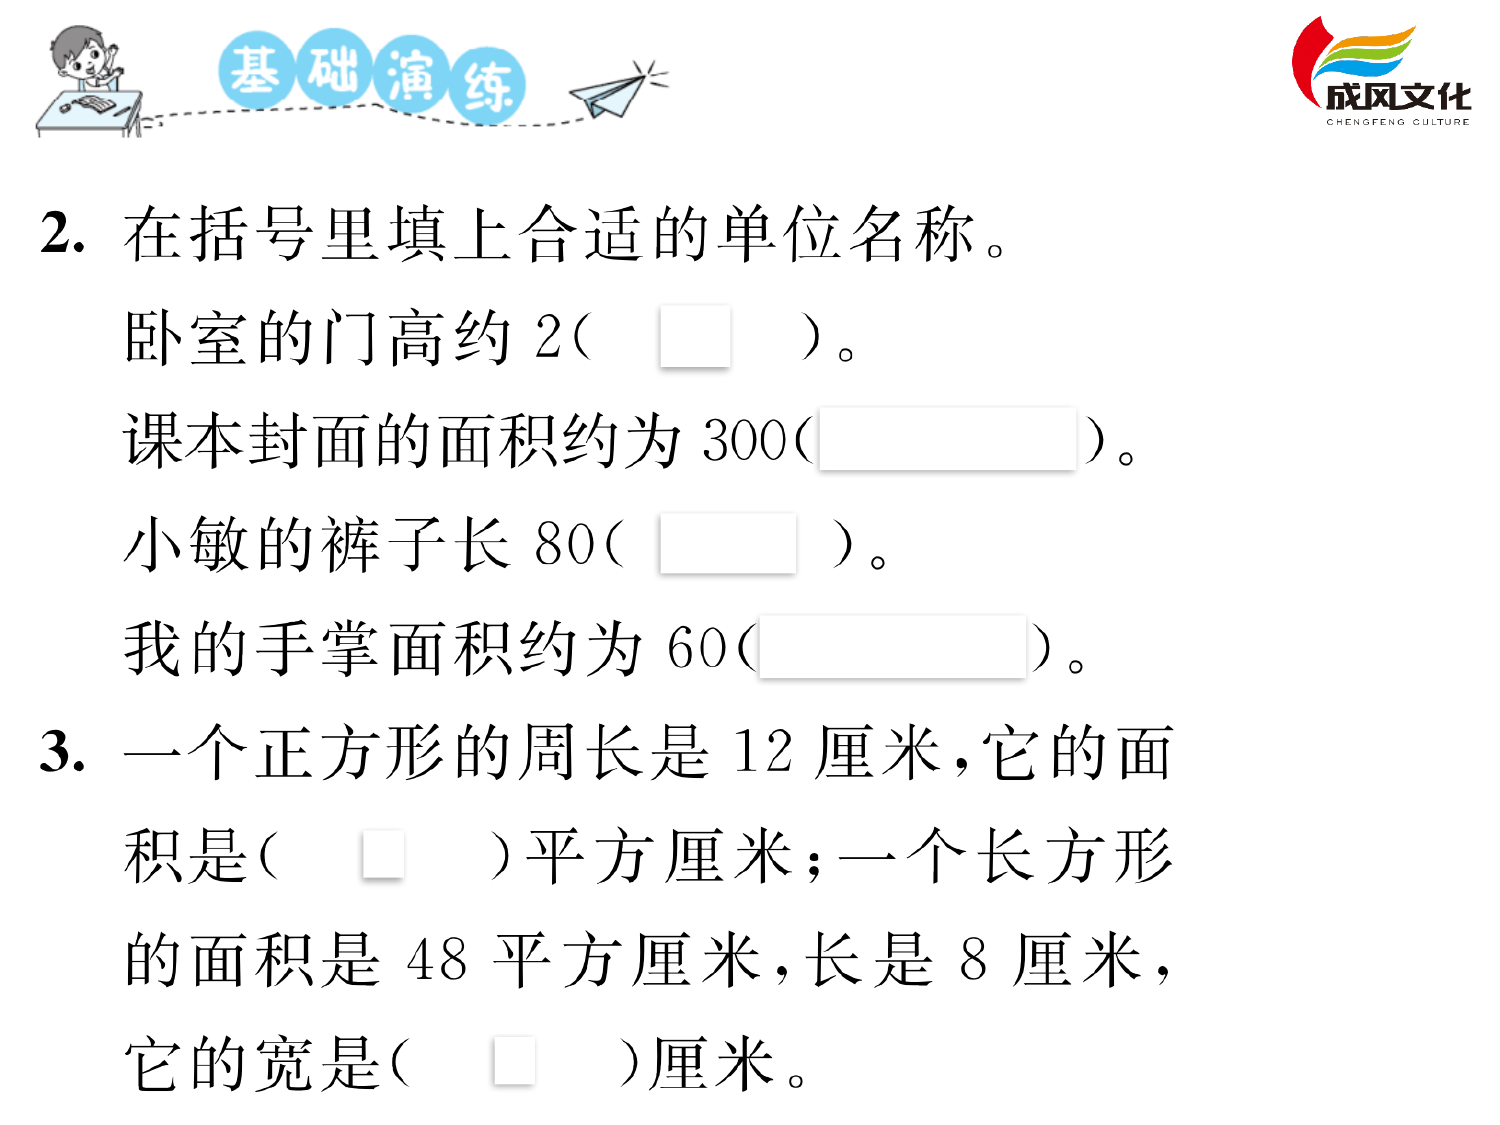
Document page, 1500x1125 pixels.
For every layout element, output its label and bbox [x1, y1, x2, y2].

picture [29, 10, 680, 149]
picture [1281, 0, 1489, 136]
picture [35, 176, 1302, 1123]
